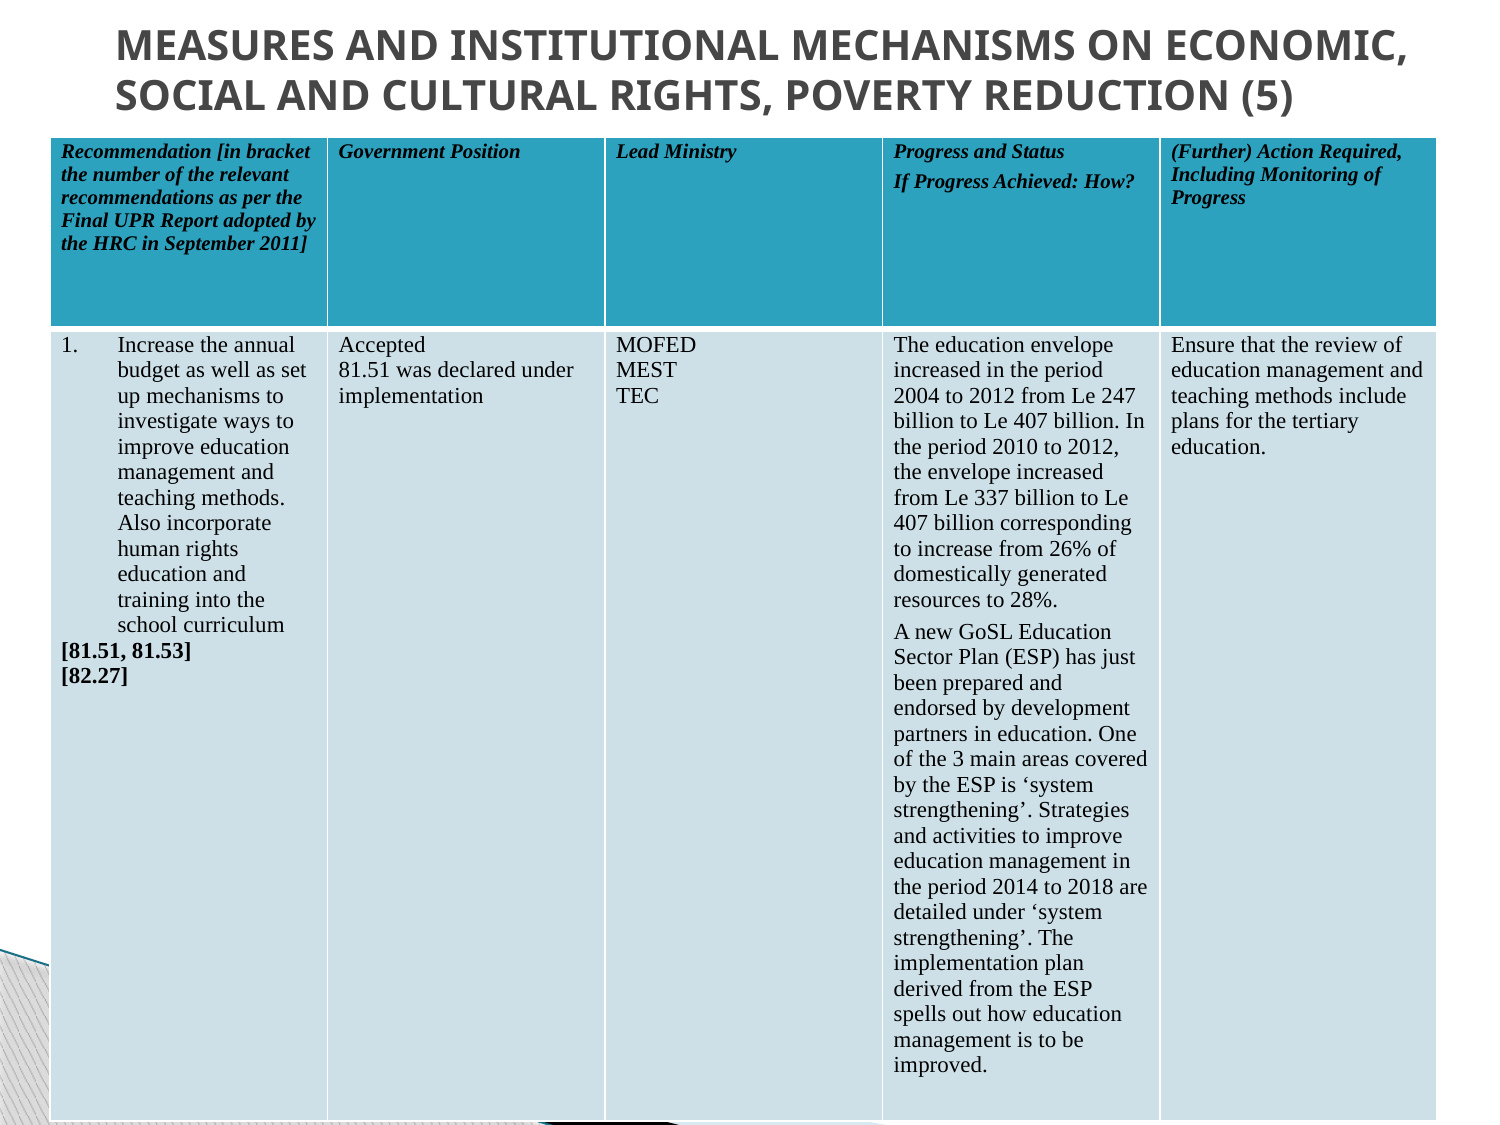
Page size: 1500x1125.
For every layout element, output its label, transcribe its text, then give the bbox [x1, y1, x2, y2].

table_cell Ensure that the review of education management and teaching methods include plans for the tertiary education. [1161, 332, 1436, 1120]
title MEASURES AND INSTITUTIONAL MECHANISMS ON ECONOMIC, SOCIAL AND CULTURAL RIGHTS, POVERTY REDUCTION (5) [99, 0, 1450, 138]
table_header Recommendation [in bracket the number of the relevant recommendations as per the Final UPR Report adopted by the HRC in September 2011] [51, 138, 327, 326]
table_header Government Position [328, 138, 604, 326]
table_cell MOFED MEST TEC [606, 332, 882, 1120]
table_cell Increase the annual budget as well as set up mechanisms to investigate ways to improve education management and teaching methods. Also incorporate human rights education and training into the school curriculum [81.51, 81.53] [82.27] [51, 332, 327, 1120]
table_header (Further) Action Required, Including Monitoring of Progress [1161, 138, 1436, 326]
table_header Progress and Status If Progress Achieved: How? [883, 138, 1159, 326]
table_cell Accepted 81.51 was declared under implementation [328, 332, 604, 1120]
table_header Lead Ministry [606, 138, 882, 326]
table_cell The education envelope increased in the period 2004 to 2012 from Le 247 billion to Le 407 billion. In the period 2010 to 2012, the envelope increased from Le 337 billion to Le 407 billion corresponding to increase from 26% of domestically generated resources to 28%. A new GoSL Education Sector Plan (ESP) has just been prepared and endorsed by development partners in education. One of the 3 main areas covered by the ESP is ‘system strengthening’. Strategies and activities to improve education management in the period 2014 to 2018 are detailed under ‘system strengthening’. The implementation plan derived from the ESP spells out how education management is to be improved. [883, 332, 1159, 1120]
